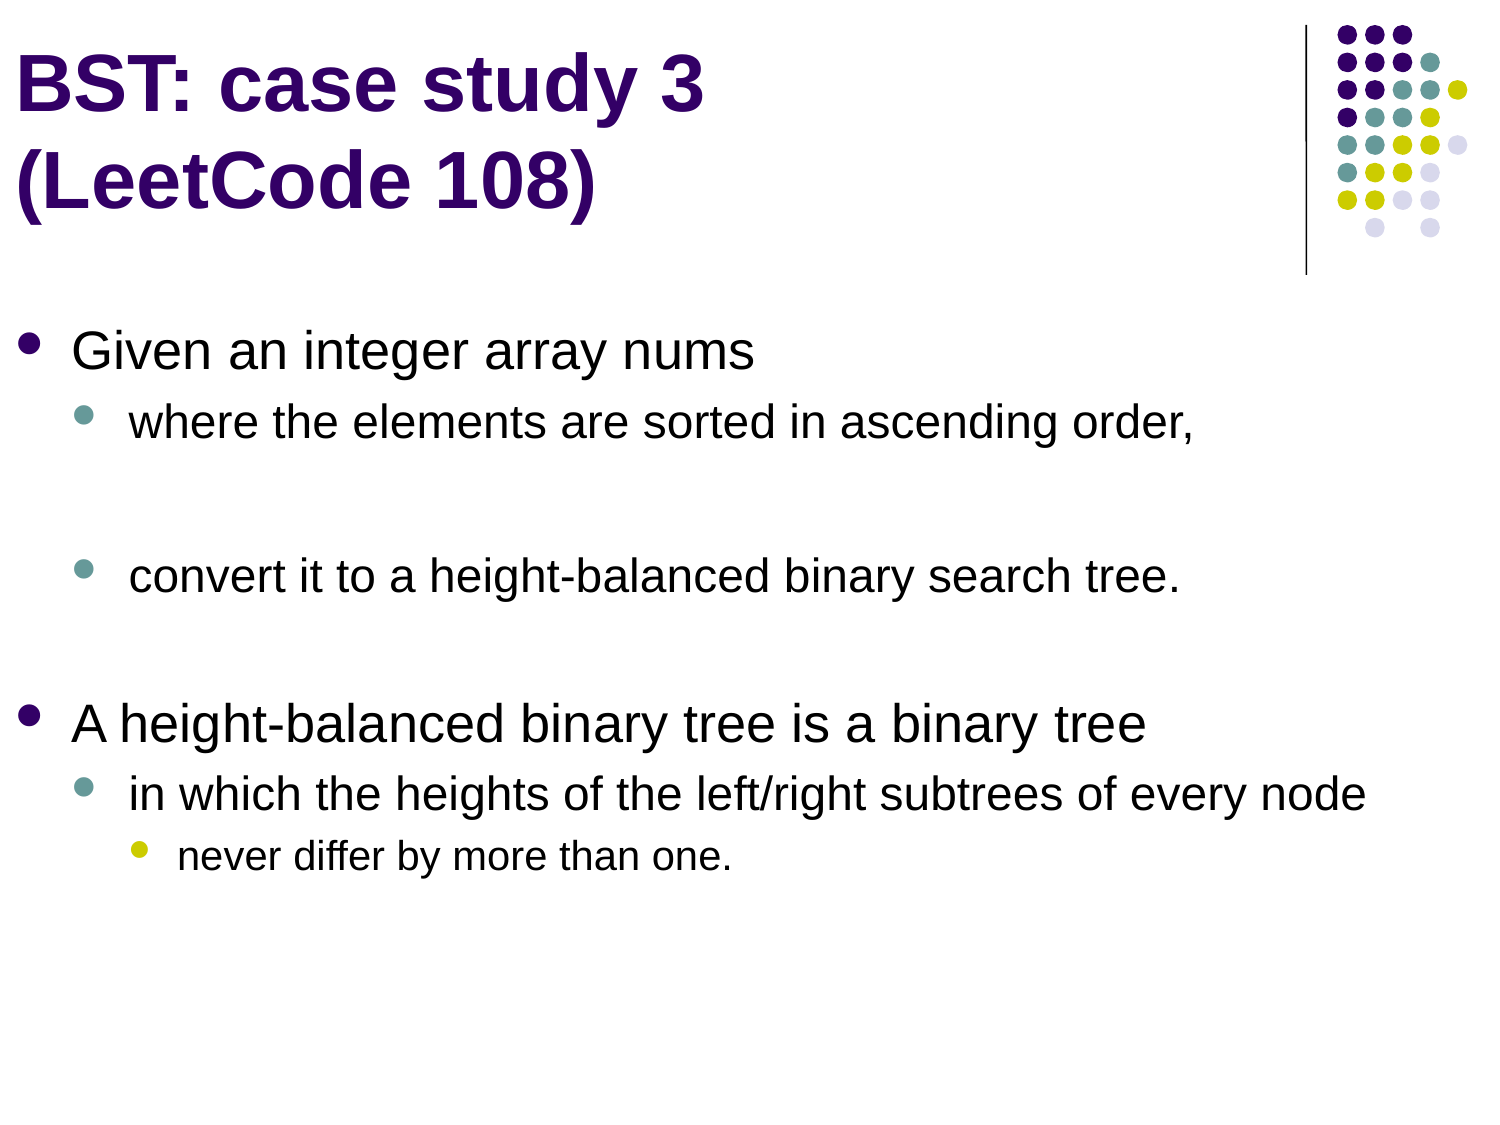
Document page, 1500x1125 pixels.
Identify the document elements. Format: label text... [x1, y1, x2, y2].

list Given an integer array nums where the elements are sorted in ascending order, convert it to a height-balanced binary search tree. A height-balanced binary tree is a binary tree in which the heights of the left/right subtrees of every node never differ by more than one. [0, 232, 1500, 1125]
title BST: case study 3 (LeetCode 108) [0, 0, 1313, 232]
